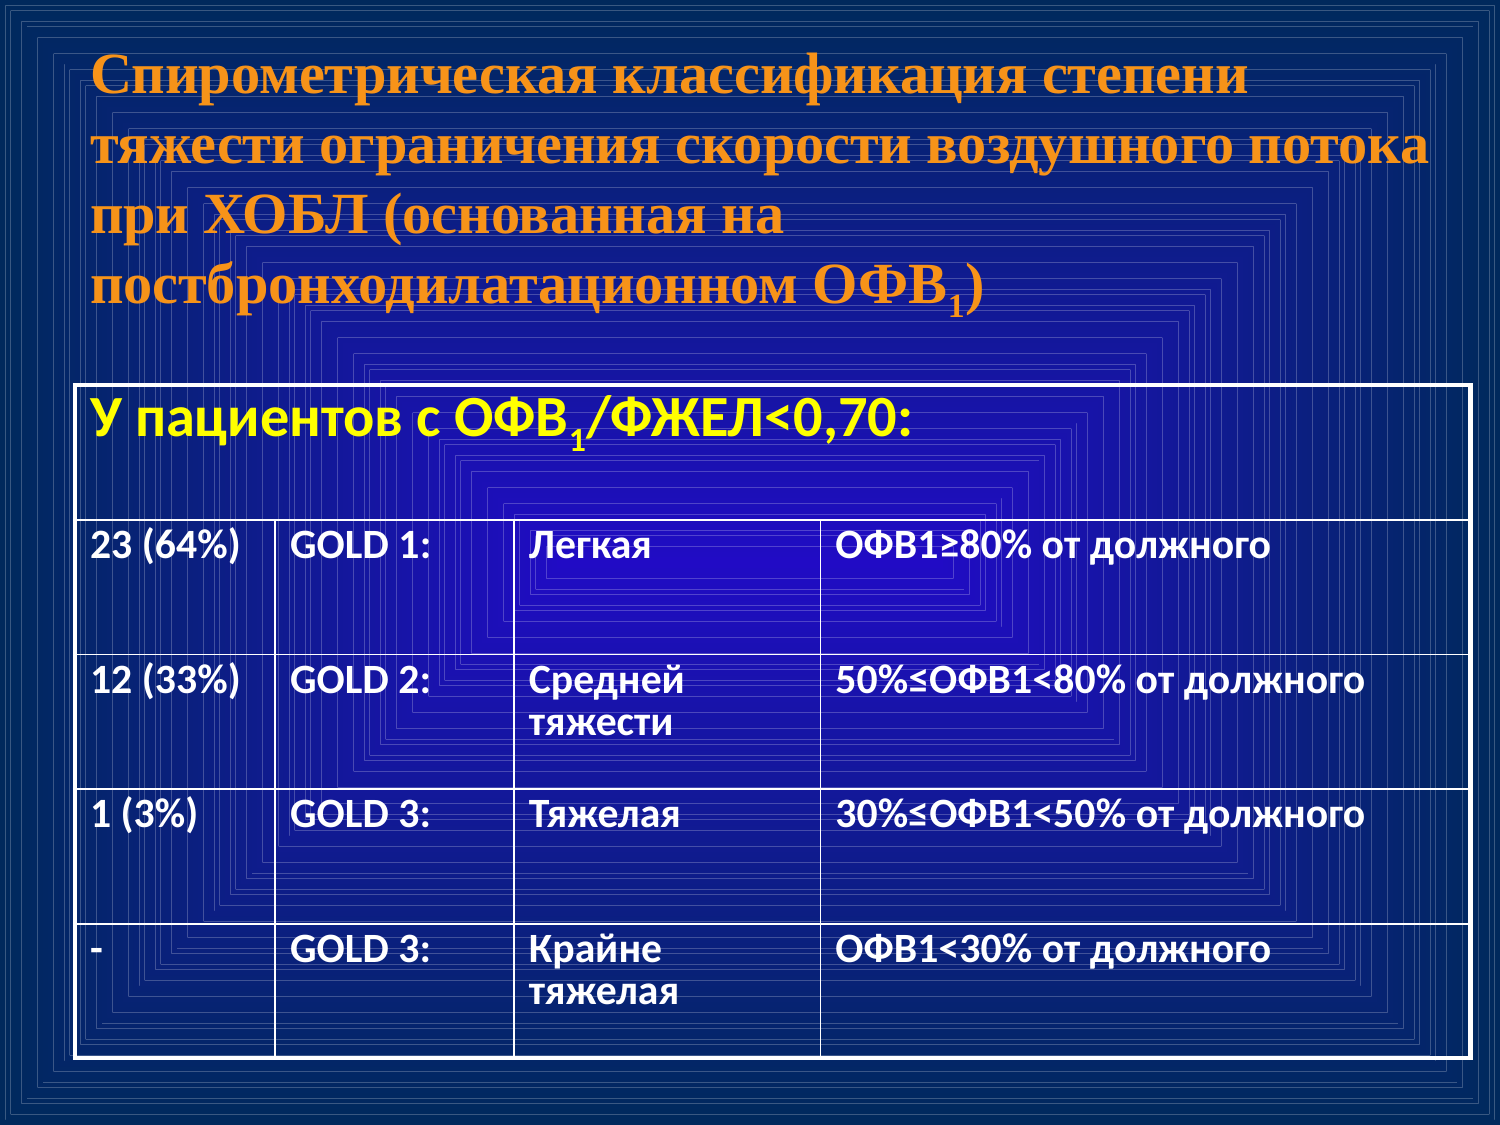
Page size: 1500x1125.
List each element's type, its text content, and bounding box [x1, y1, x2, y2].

table_cell Крайне тяжелая [515, 925, 820, 1056]
table_header У пациентов с ОФВ1/ФЖЕЛ<0,70: [77, 387, 1468, 519]
table_cell Средней тяжести [515, 655, 820, 788]
table_cell 23 (64%) [77, 521, 274, 654]
table_cell GOLD 3: [276, 925, 513, 1056]
table_cell Тяжелая [515, 790, 820, 923]
table_cell ОФВ1≥80% от должного [821, 521, 1468, 654]
table_cell Легкая [515, 521, 820, 654]
table_cell GOLD 3: [276, 790, 513, 923]
table_cell 12 (33%) [77, 655, 274, 788]
table_cell 1 (3%) [77, 790, 274, 923]
title Спирометрическая классификация степени тяжести ограничения скорости воздушного потока при ХОБЛ (основанная на постбронходилатационном ОФВ1) [74, 45, 1460, 315]
table_cell 50%≤ОФВ1<80% от должного [821, 655, 1468, 788]
table_cell GOLD 1: [276, 521, 513, 654]
table_cell ОФВ1<30% от должного [821, 925, 1468, 1056]
table_cell 30%≤ОФВ1<50% от должного [821, 790, 1468, 923]
table_cell GOLD 2: [276, 655, 513, 788]
table_cell - [77, 925, 274, 1056]
